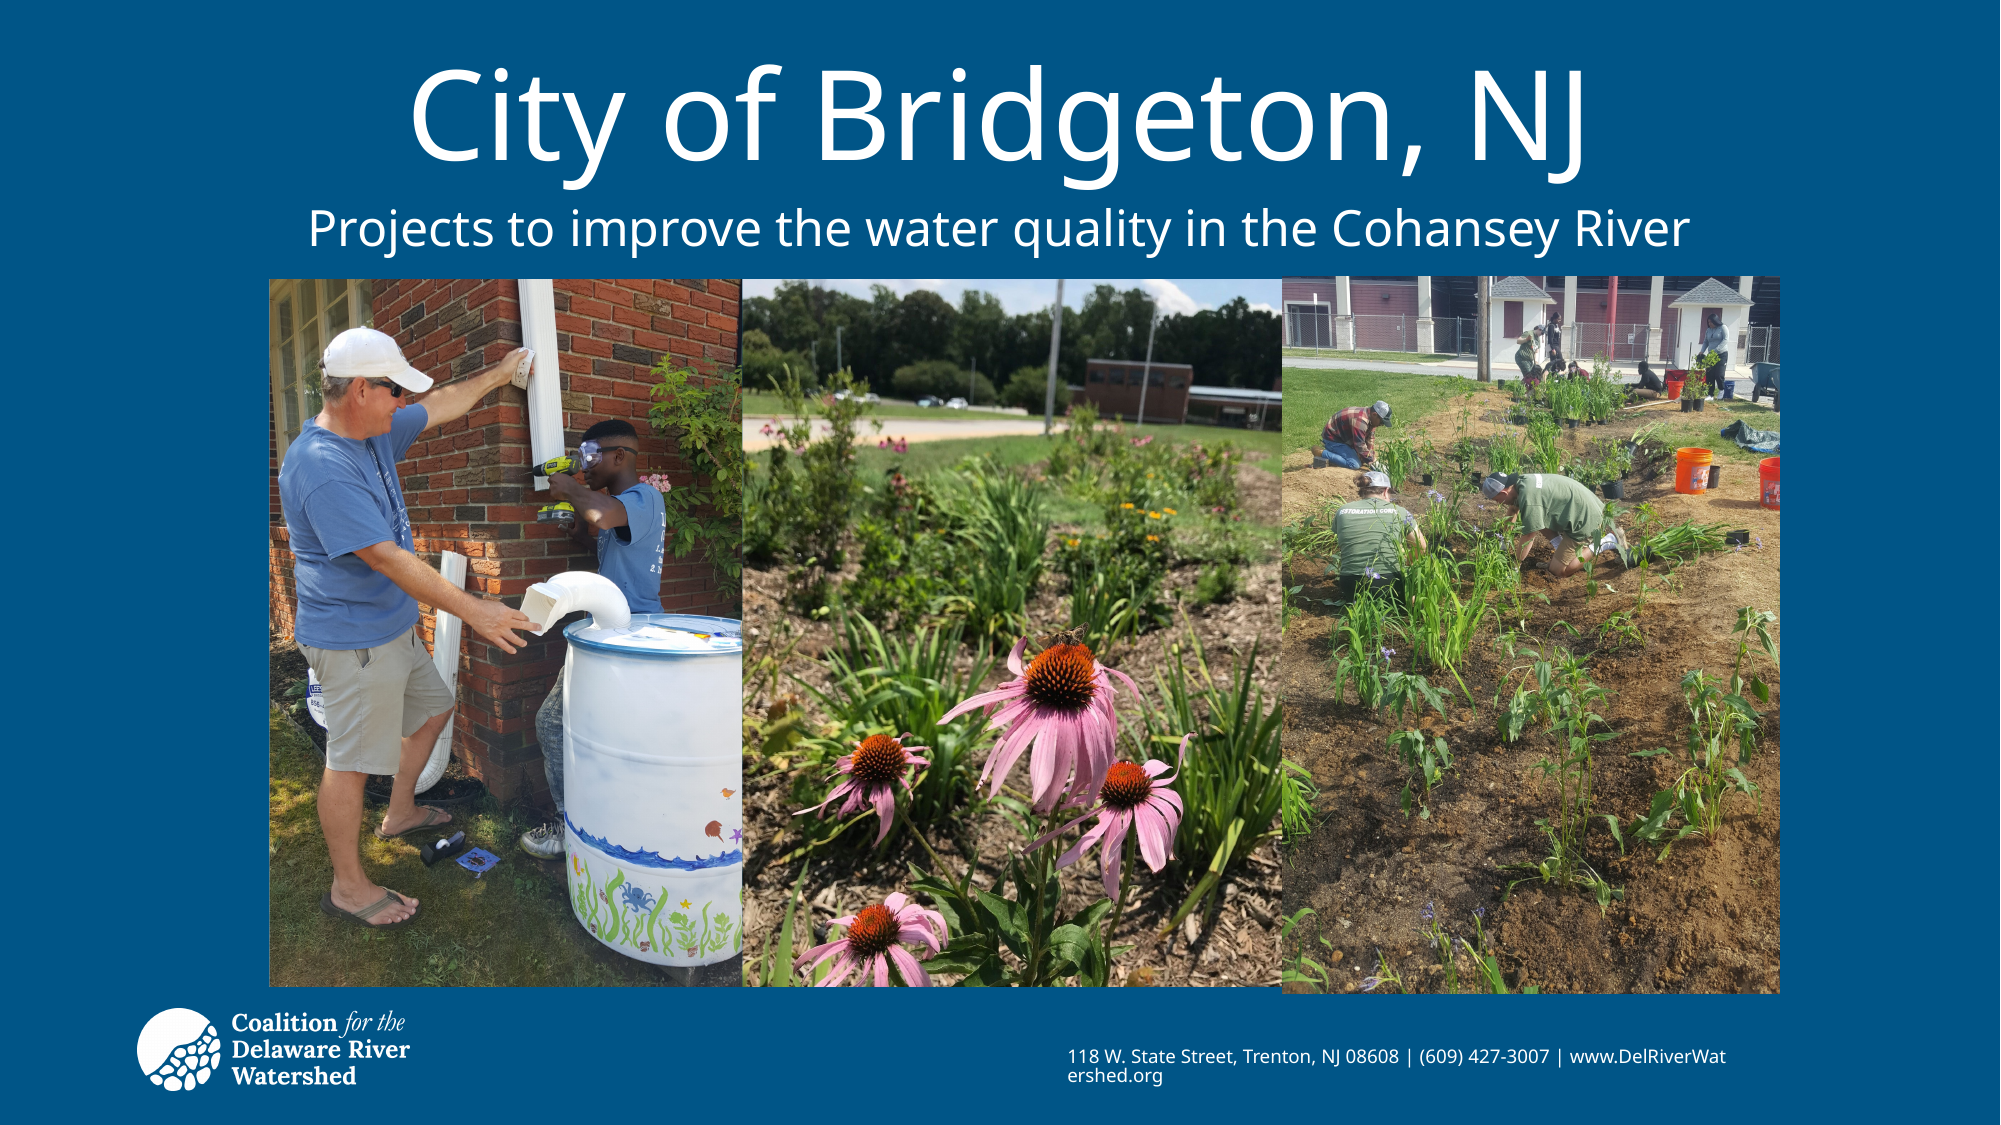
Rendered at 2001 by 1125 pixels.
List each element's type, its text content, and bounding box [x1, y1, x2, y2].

picture [152, 276, 1780, 994]
title City of Bridgeton, NJ [358, 39, 1642, 195]
subtitle Projects to improve the water quality in the Cohansey River [215, 195, 1785, 277]
footer 118 W. State Street, Trenton, NJ 08608 | (609) 427-3007 | www.DelRiverWatershed.org [1052, 1027, 1750, 1088]
picture [137, 1008, 410, 1091]
